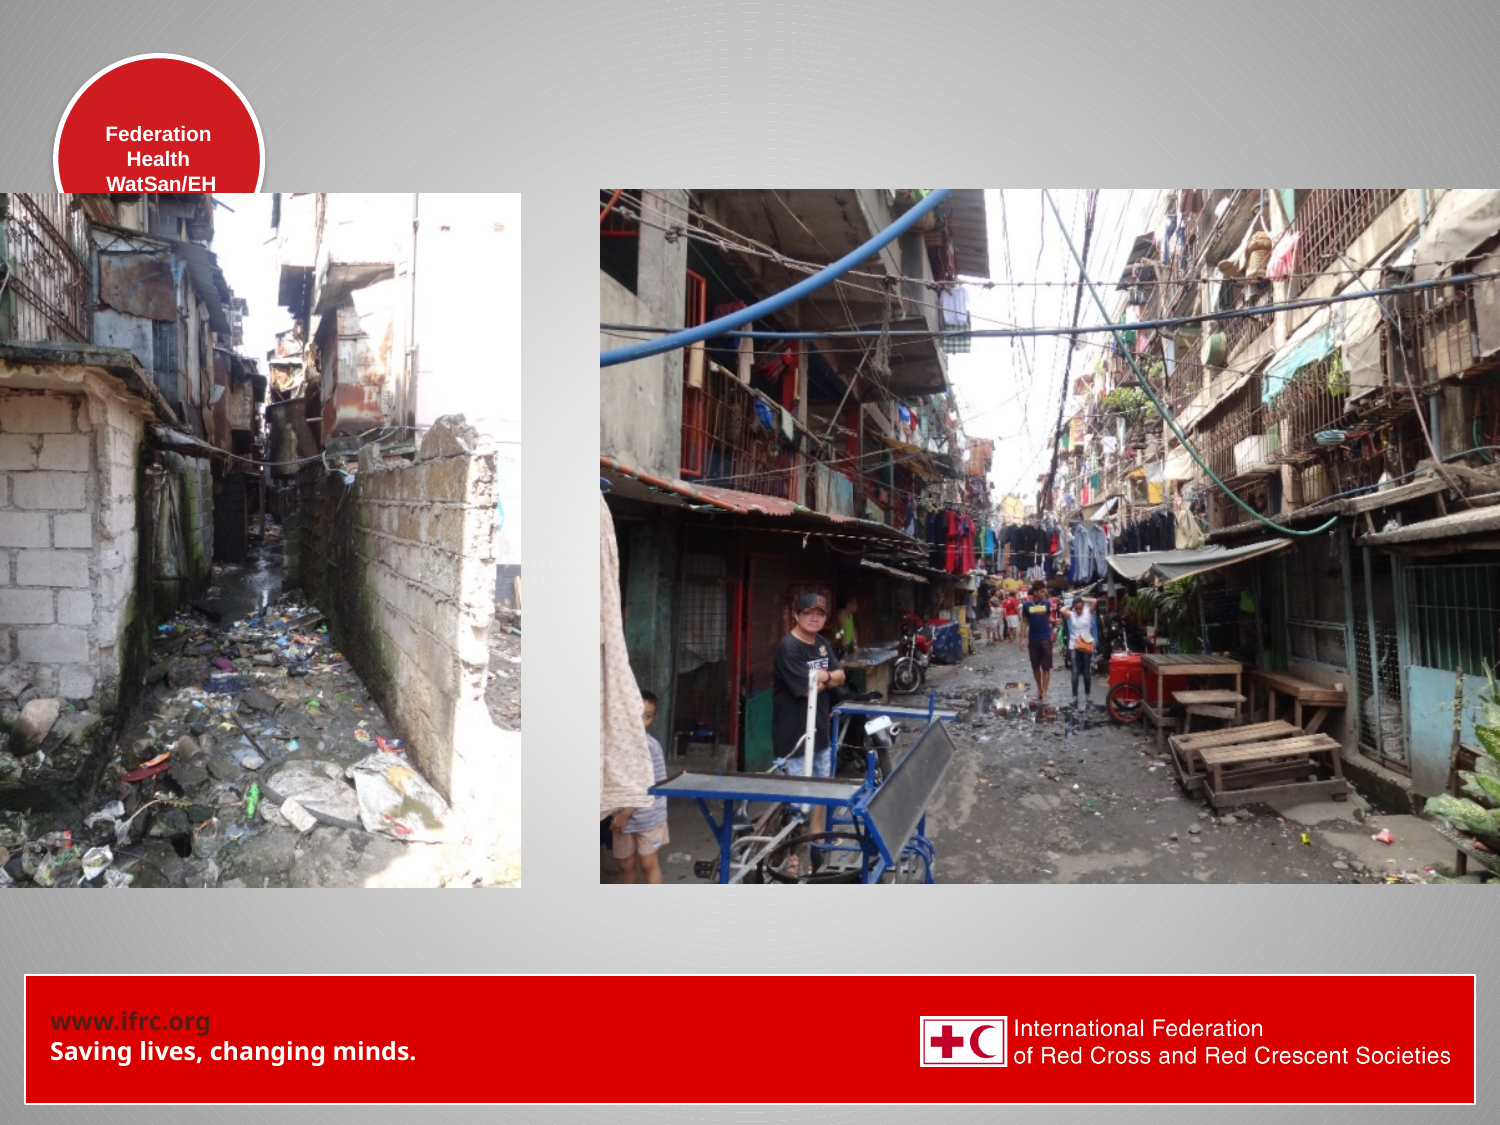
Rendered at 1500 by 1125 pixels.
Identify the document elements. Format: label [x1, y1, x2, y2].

picture [0, 189, 1500, 963]
picture [920, 1016, 1450, 1067]
